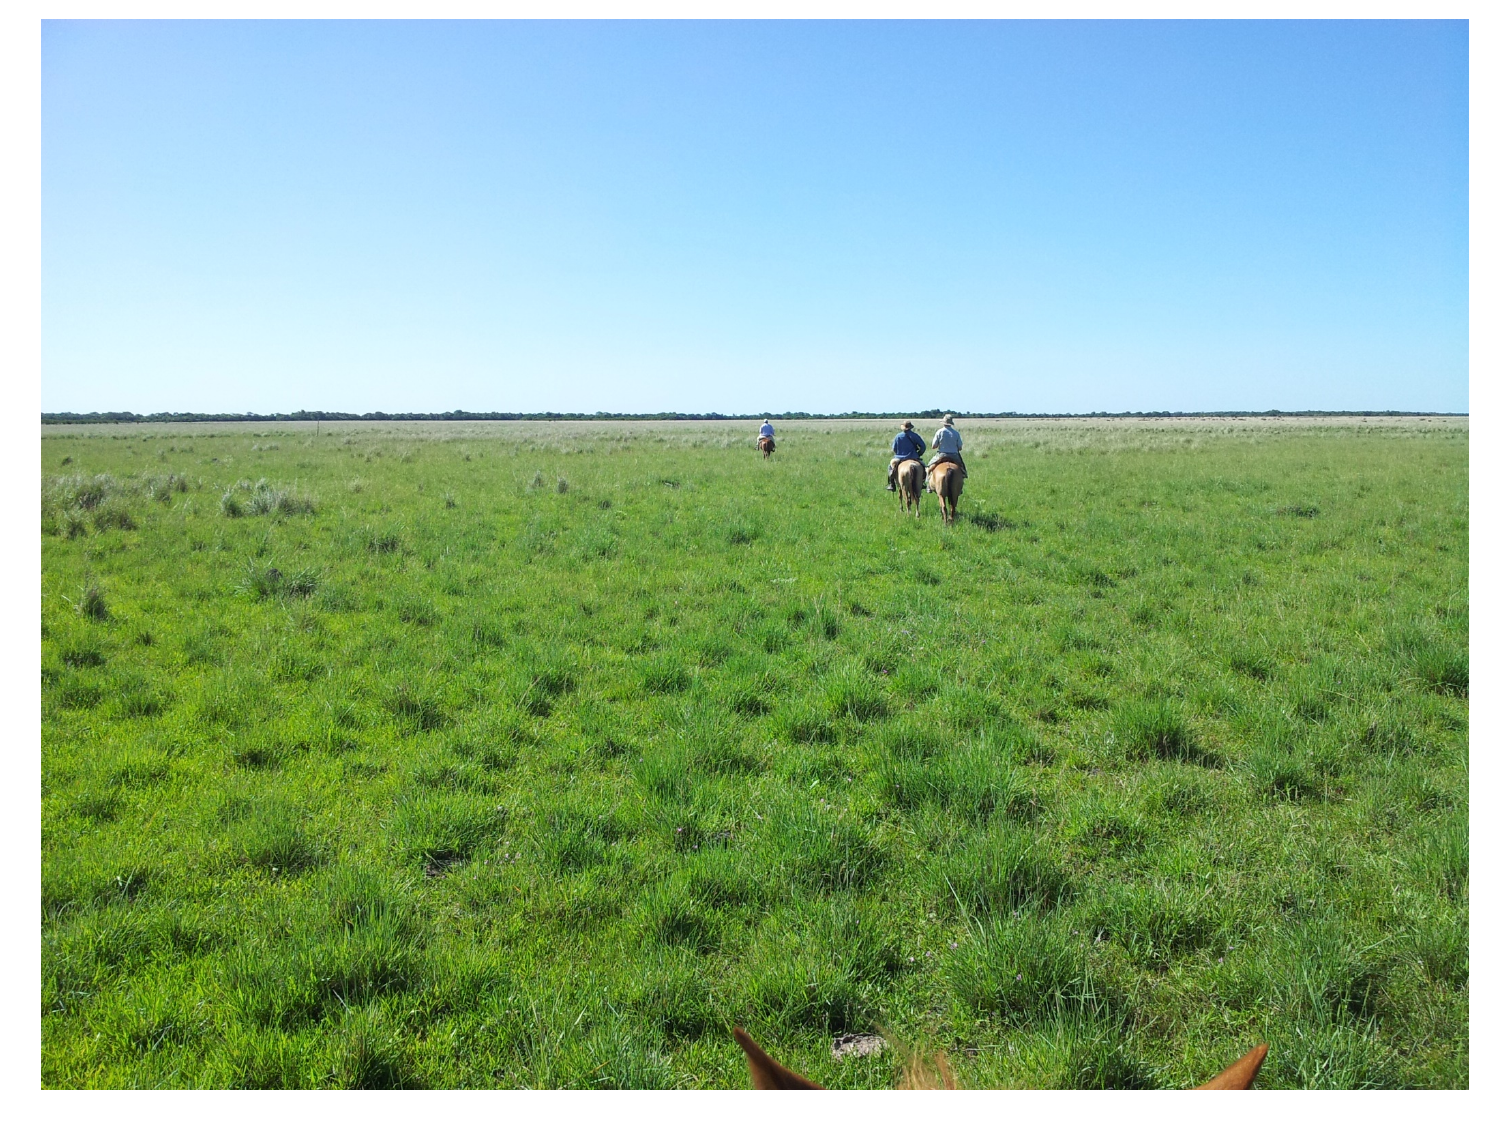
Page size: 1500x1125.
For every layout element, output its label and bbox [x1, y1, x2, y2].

list [40, 18, 1469, 1090]
